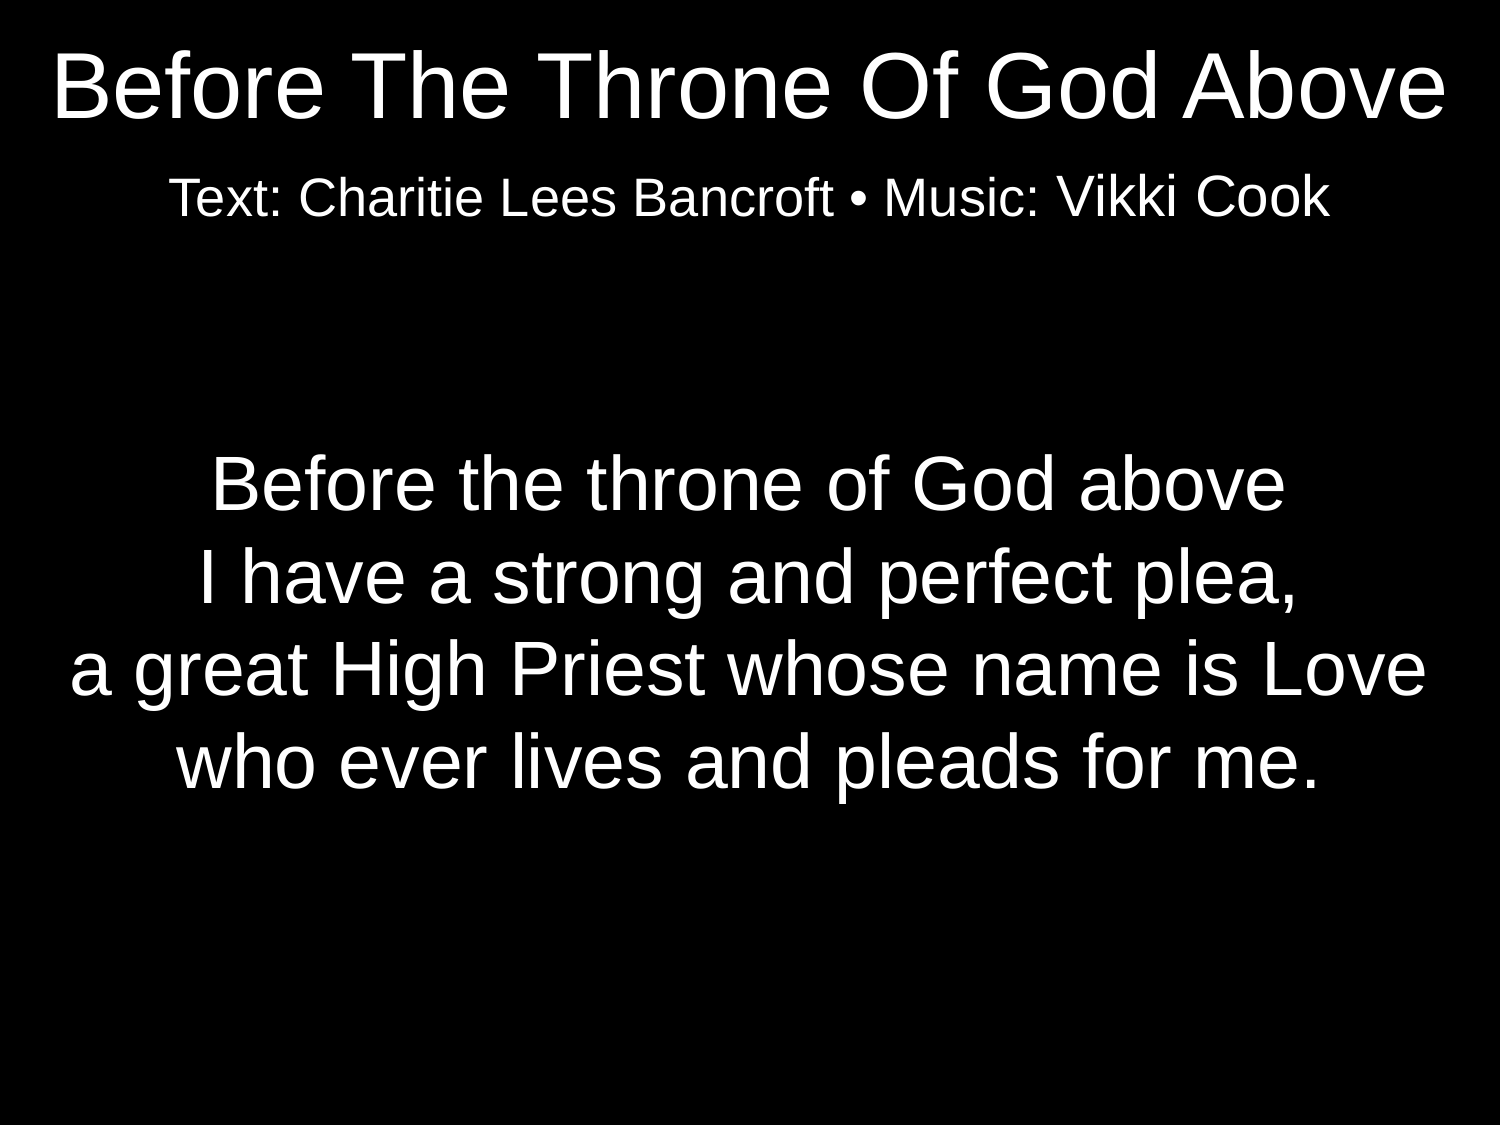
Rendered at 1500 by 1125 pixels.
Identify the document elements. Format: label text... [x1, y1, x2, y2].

text_box Before The Throne Of God Above [0, 0, 1500, 163]
text_box Before the throne of God above I have a strong and perfect plea, a great High Priest whose name is Love who ever lives and pleads for me. [30, 426, 1470, 811]
text_box Text: Charitie Lees Bancroft • Music: Vikki Cook [0, 163, 1500, 235]
